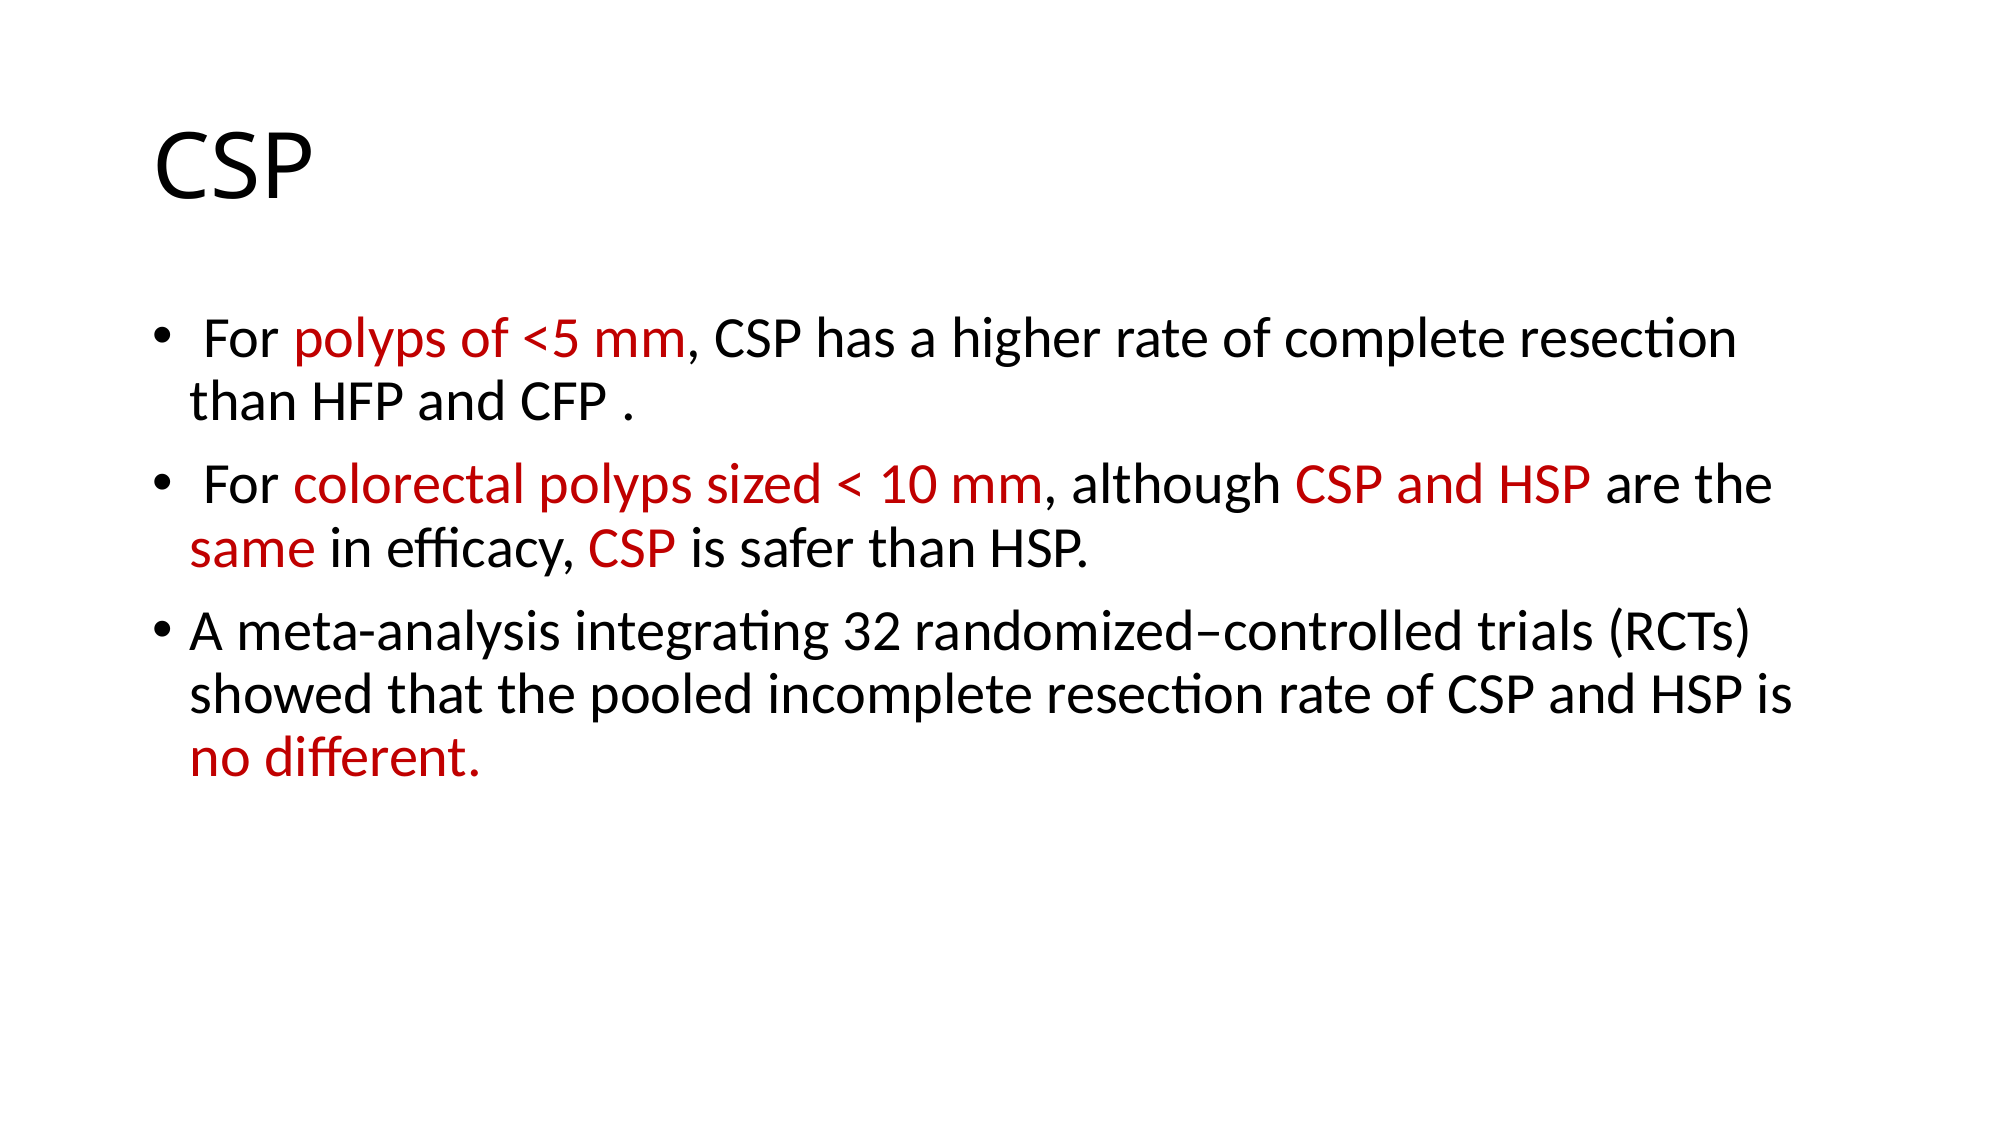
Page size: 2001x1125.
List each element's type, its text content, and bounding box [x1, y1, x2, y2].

title CSP [137, 59, 1863, 278]
list For polyps of <5 mm, CSP has a higher rate of complete resection than HFP and CFP . For colorectal polyps sized < 10 mm, although CSP and HSP are the same in efficacy, CSP is safer than HSP. A meta-analysis integrating 32 randomized–controlled trials (RCTs) showed that the pooled incomplete resection rate of CSP and HSP is no different. [137, 299, 1863, 1014]
